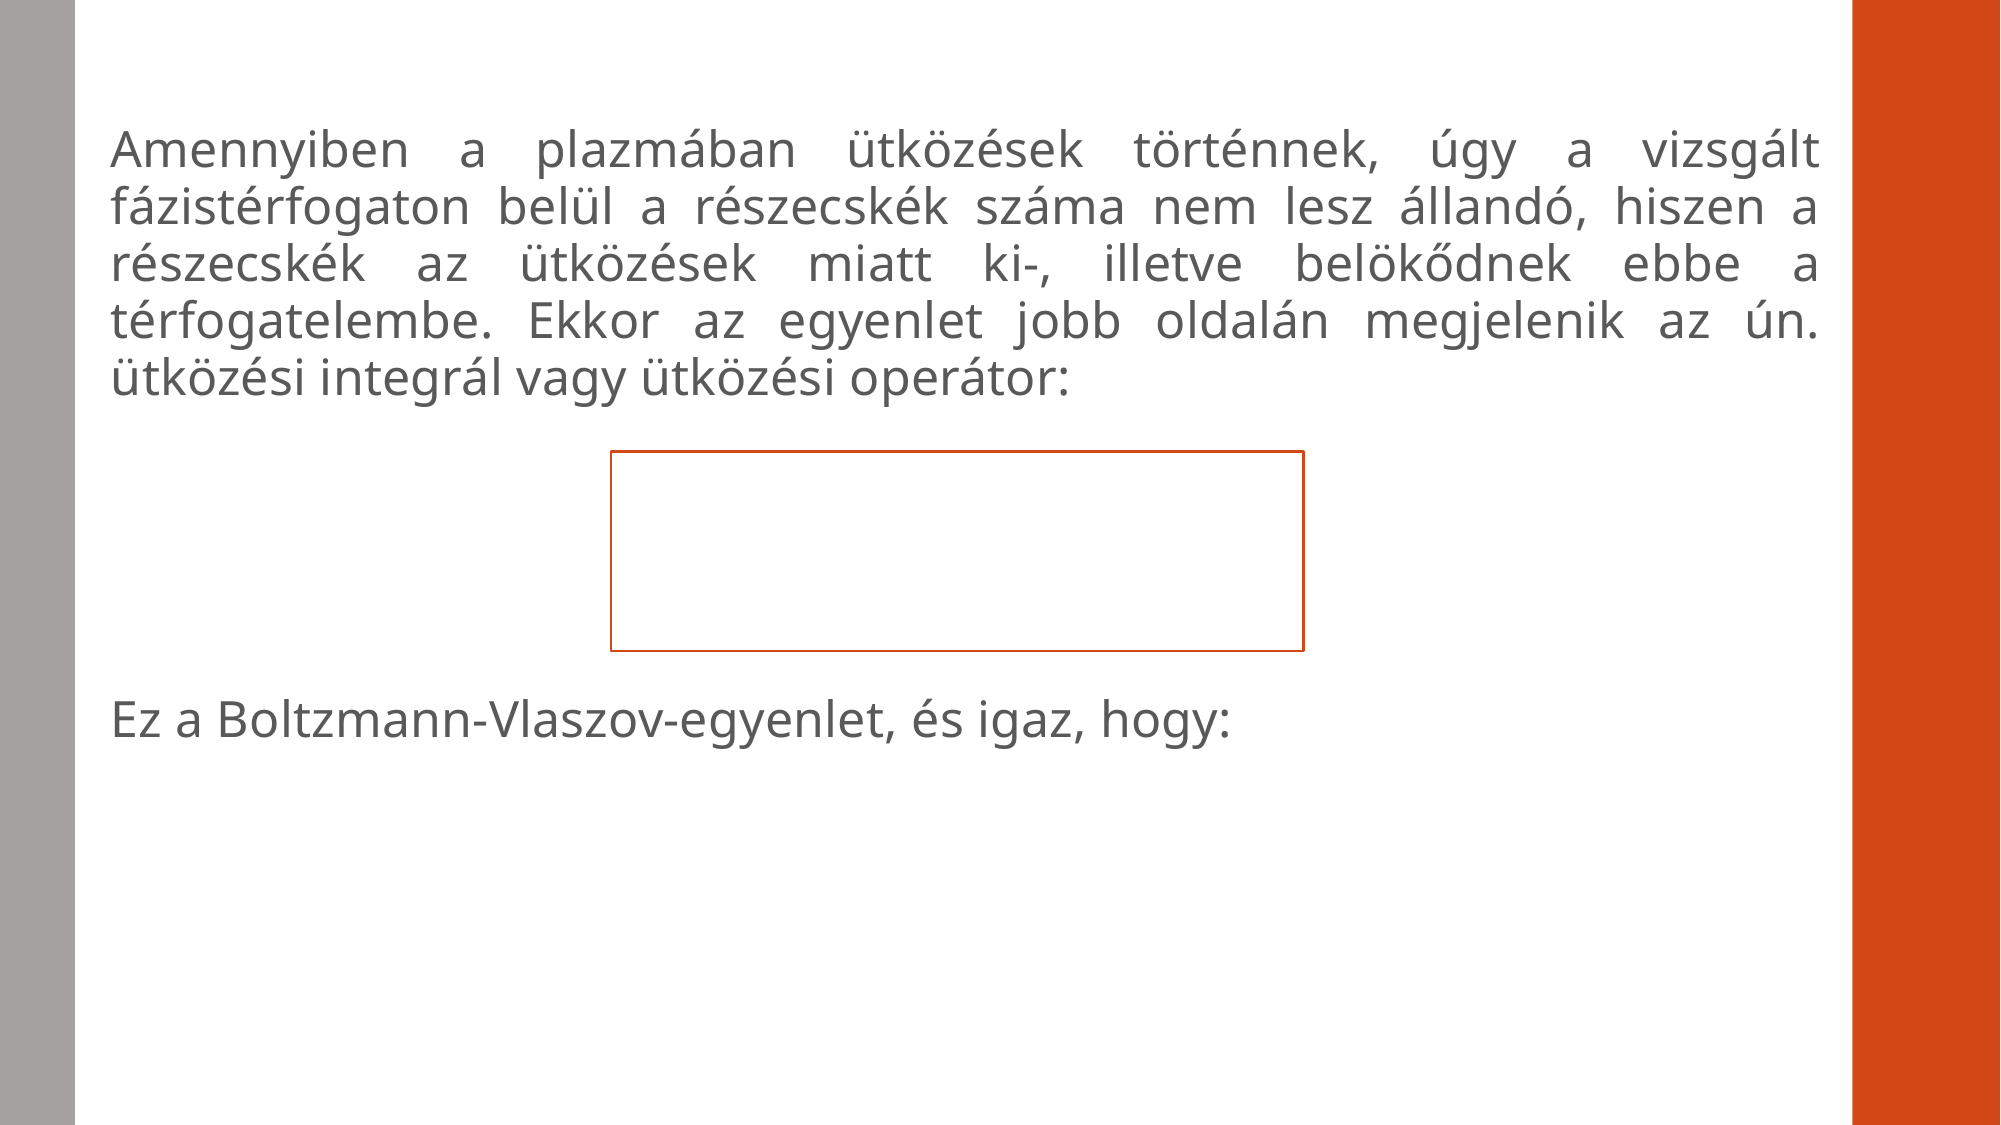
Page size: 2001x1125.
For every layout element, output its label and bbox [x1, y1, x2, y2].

text_box [610, 450, 1305, 652]
